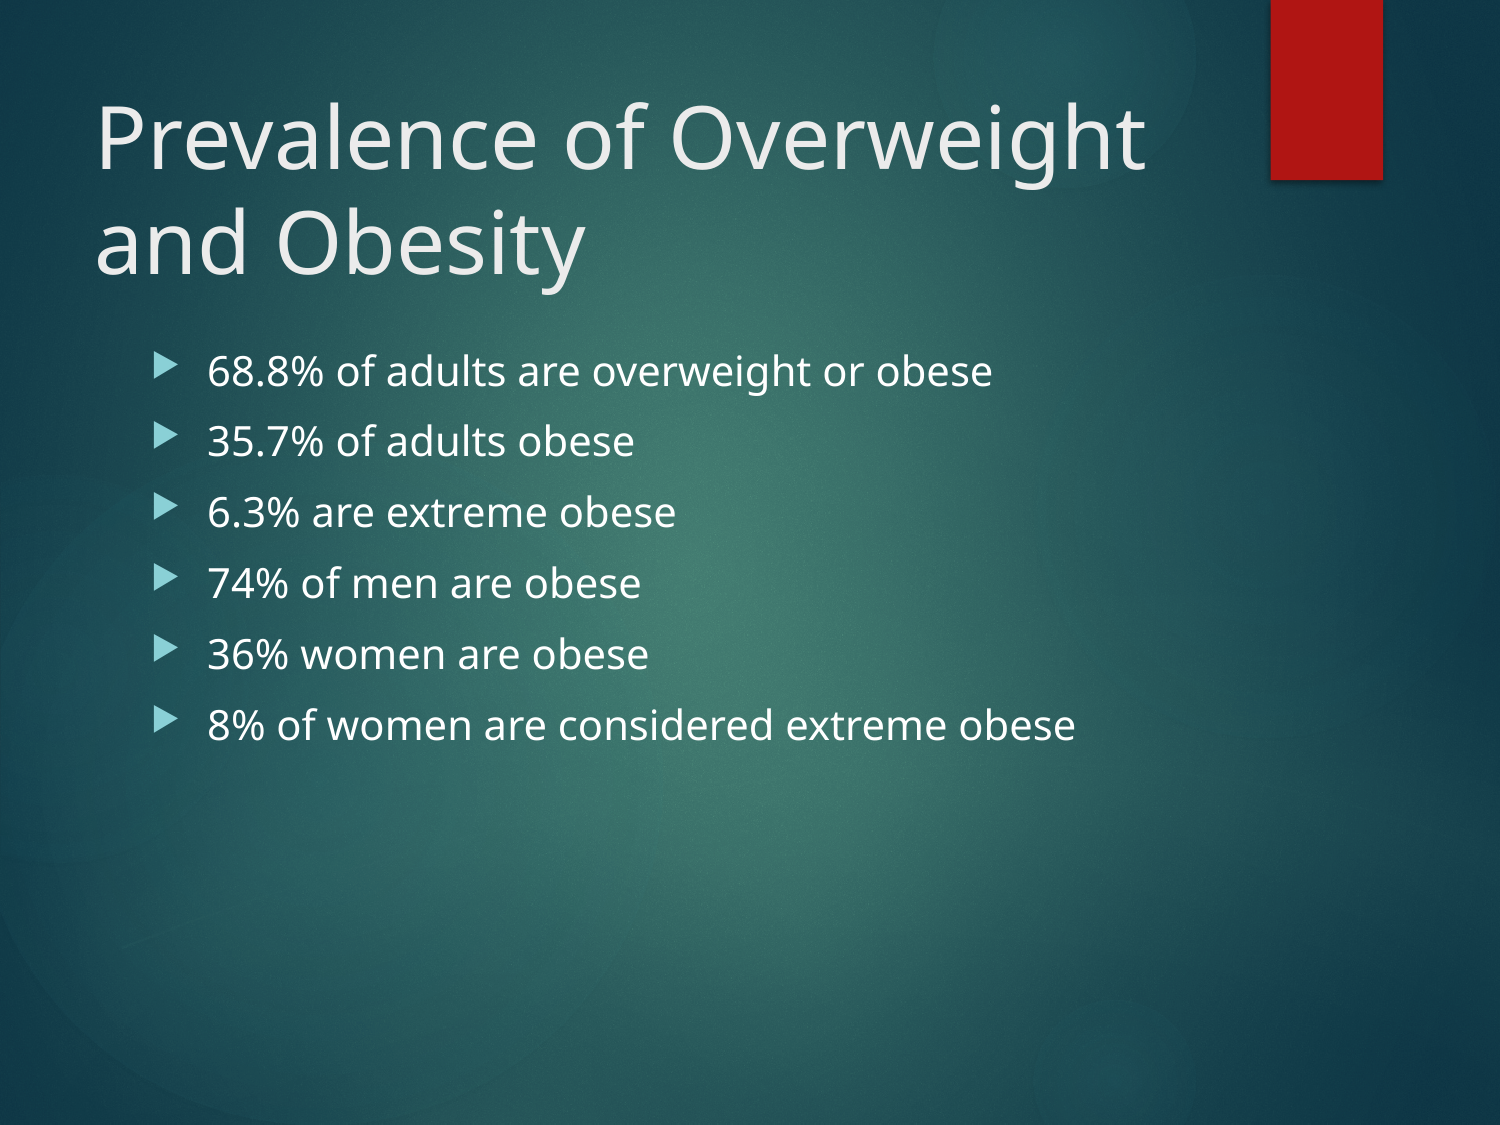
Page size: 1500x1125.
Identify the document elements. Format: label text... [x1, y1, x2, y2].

list 68.8% of adults are overweight or obese 35.7% of adults obese 6.3% are extreme obese 74% of men are obese 36% women are obese 8% of women are considered extreme obese [135, 336, 1237, 1025]
title Prevalence of Overweight and Obesity [79, 74, 1237, 304]
